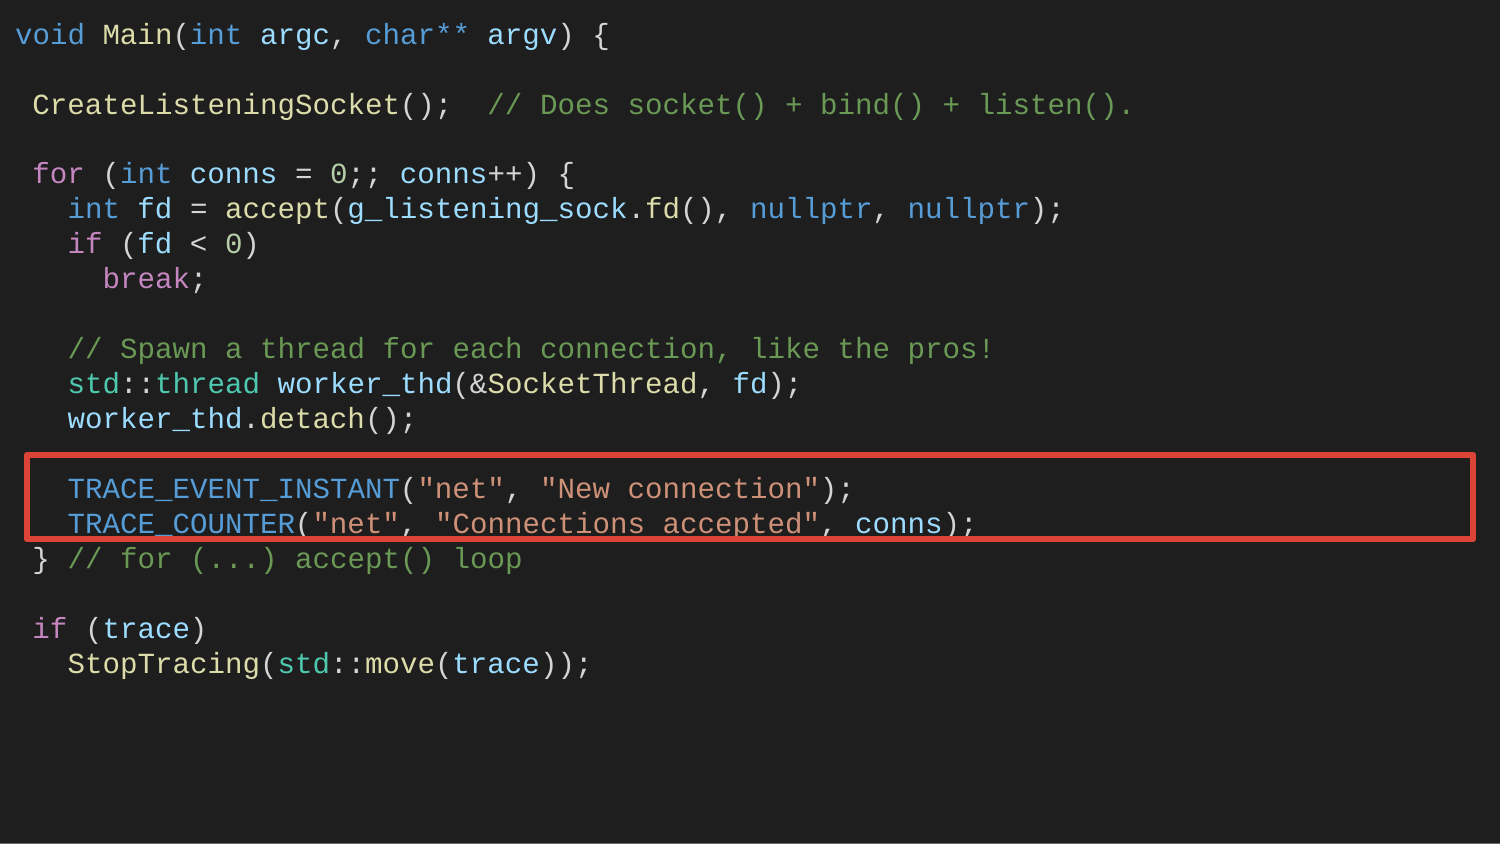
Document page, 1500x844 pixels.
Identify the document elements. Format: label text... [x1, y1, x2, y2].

title void Main(int argc, char** argv) { CreateListeningSocket(); // Does socket() + bind() + listen(). for (int conns = 0;; conns++) { int fd = accept(g_listening_sock.fd(), nullptr, nullptr); if (fd < 0) break; // Spawn a thread for each connection, like the pros! std::thread worker_thd(&SocketThread, fd); worker_thd.detach(); TRACE_EVENT_INSTANT("net", "New connection"); TRACE_COUNTER("net", "Connections accepted", conns); } // for (...) accept() loop if (trace) StopTracing(std::move(trace)); [0, 0, 1500, 844]
text_box [26, 454, 1474, 540]
